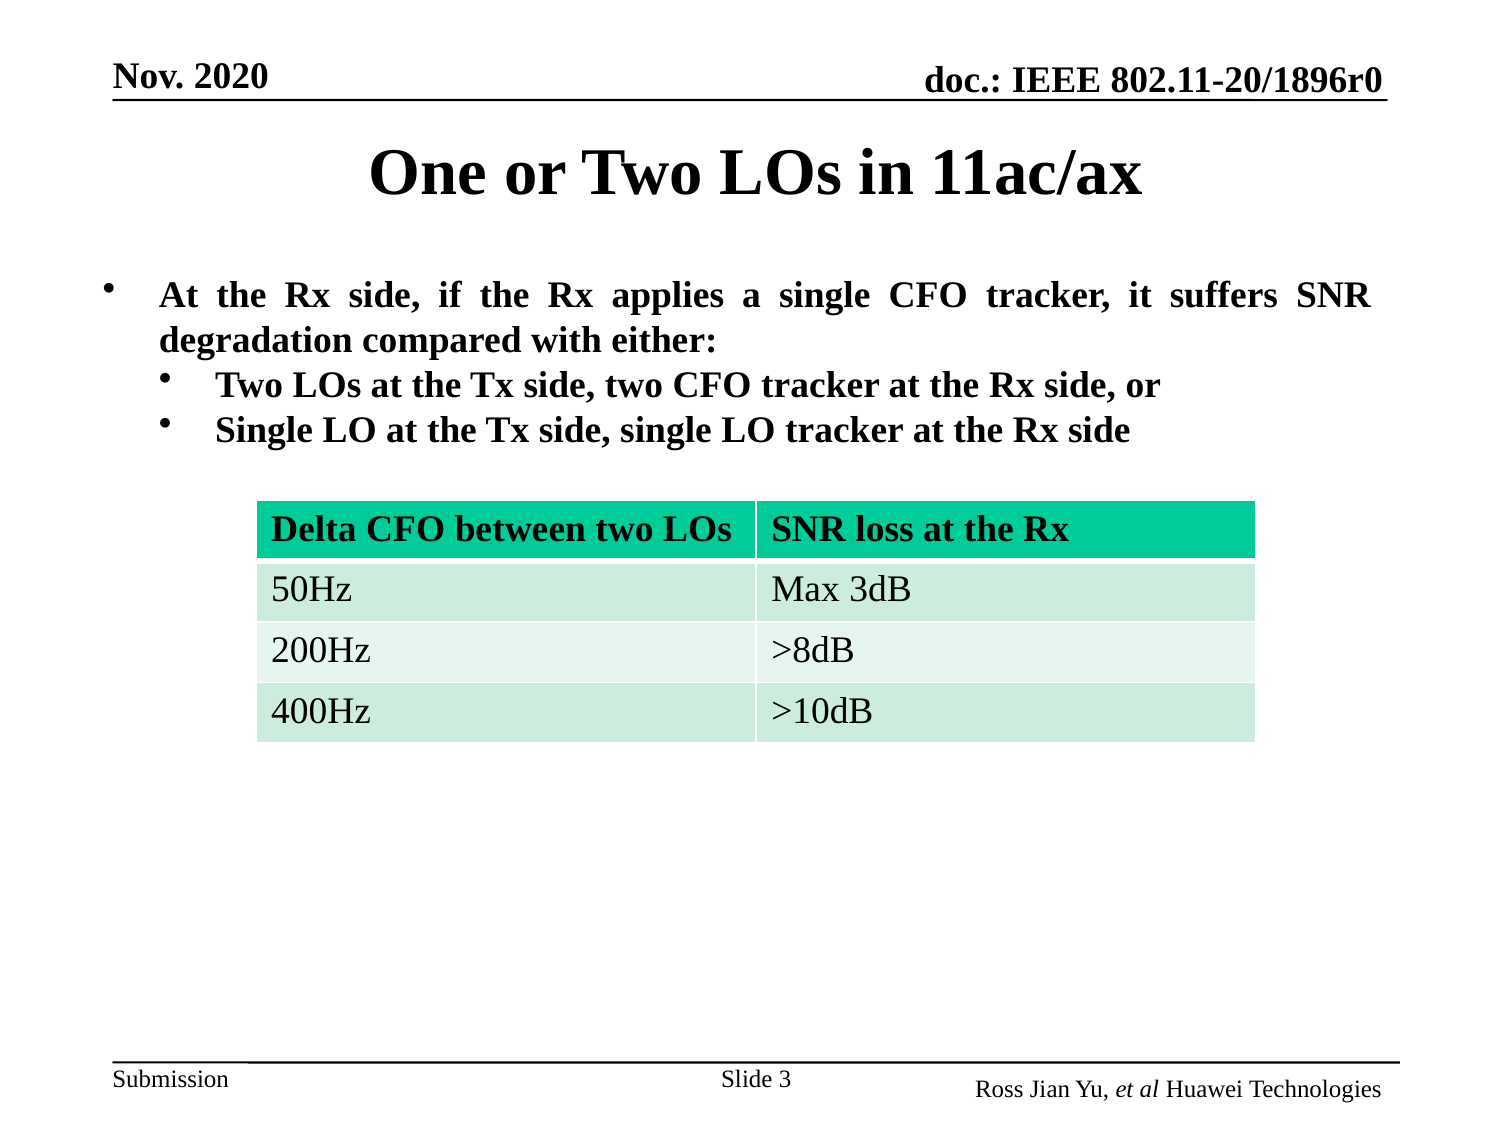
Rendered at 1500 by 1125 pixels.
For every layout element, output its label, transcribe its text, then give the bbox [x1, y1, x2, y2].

title One or Two LOs in 11ac/ax [99, 123, 1413, 212]
slide_number Slide 3 [712, 1061, 800, 1093]
list At the Rx side, if the Rx applies a single CFO tracker, it suffers SNR degradation compared with either: Two LOs at the Tx side, two CFO tracker at the Rx side, or Single LO at the Tx side, single LO tracker at the Rx side [87, 262, 1388, 1038]
table_header Delta CFO between two LOs [257, 501, 755, 558]
table_cell >10dB [757, 683, 1255, 742]
table_cell 400Hz [257, 683, 755, 742]
table_header SNR loss at the Rx [757, 501, 1255, 558]
table_cell >8dB [757, 623, 1255, 682]
table_cell Max 3dB [757, 564, 1255, 621]
table_cell 50Hz [257, 564, 755, 621]
table_cell 200Hz [257, 623, 755, 682]
